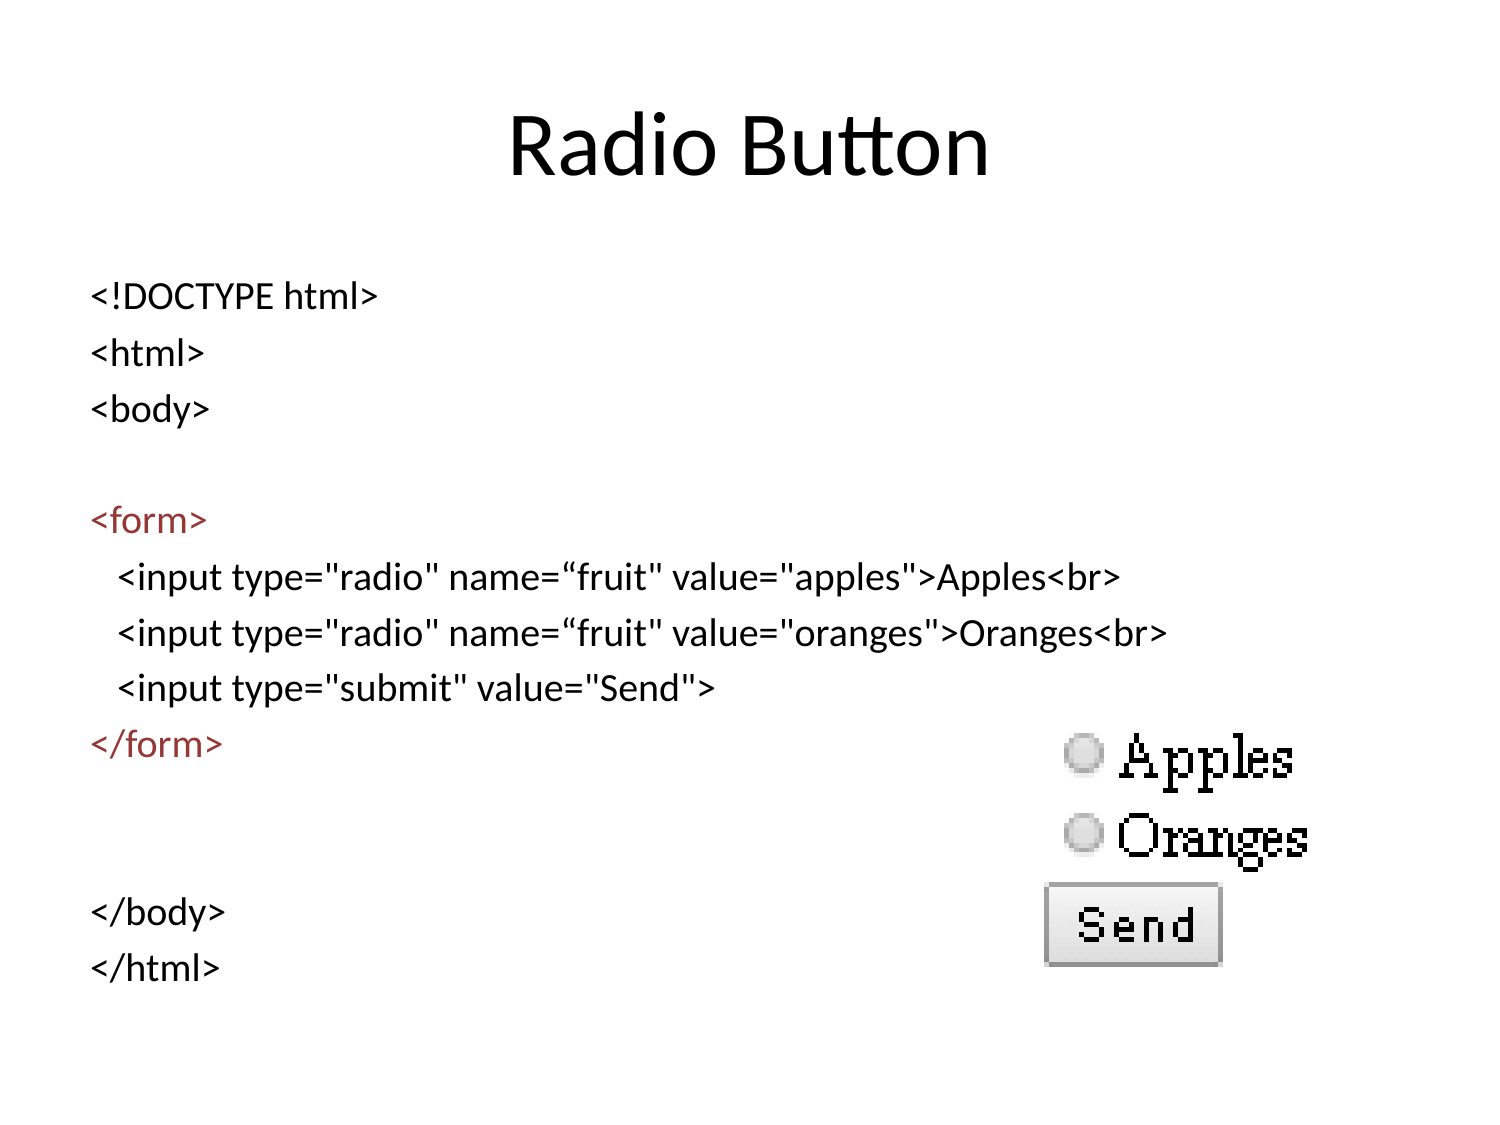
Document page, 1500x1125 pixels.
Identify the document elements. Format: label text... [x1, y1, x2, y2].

list <!DOCTYPE html> <html> <body> <form> <input type="radio" name=“fruit" value="apples">Apples<br> <input type="radio" name=“fruit" value="oranges">Oranges<br> <input type="submit" value="Send"> </form> </body> </html> [75, 262, 1425, 1005]
picture [1024, 699, 1397, 998]
title Radio Button [75, 45, 1425, 233]
